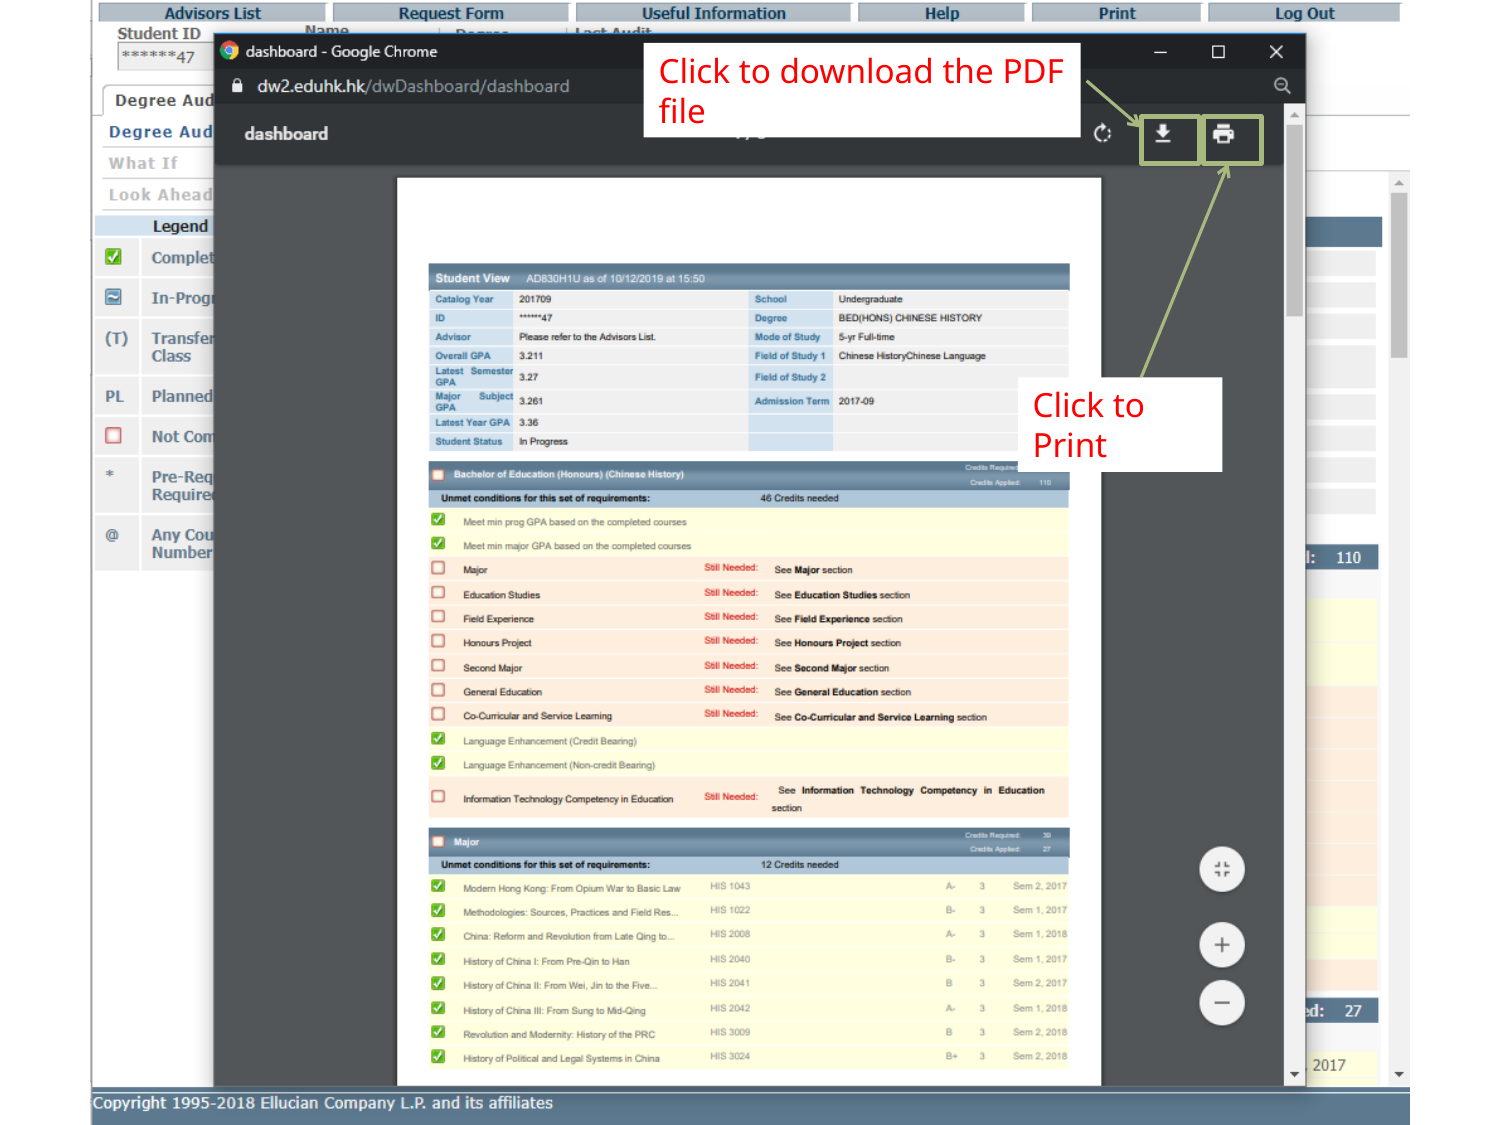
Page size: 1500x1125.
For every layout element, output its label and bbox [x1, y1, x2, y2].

text_box [1140, 163, 1229, 378]
picture [90, 0, 1410, 1125]
text_box [1086, 80, 1142, 128]
